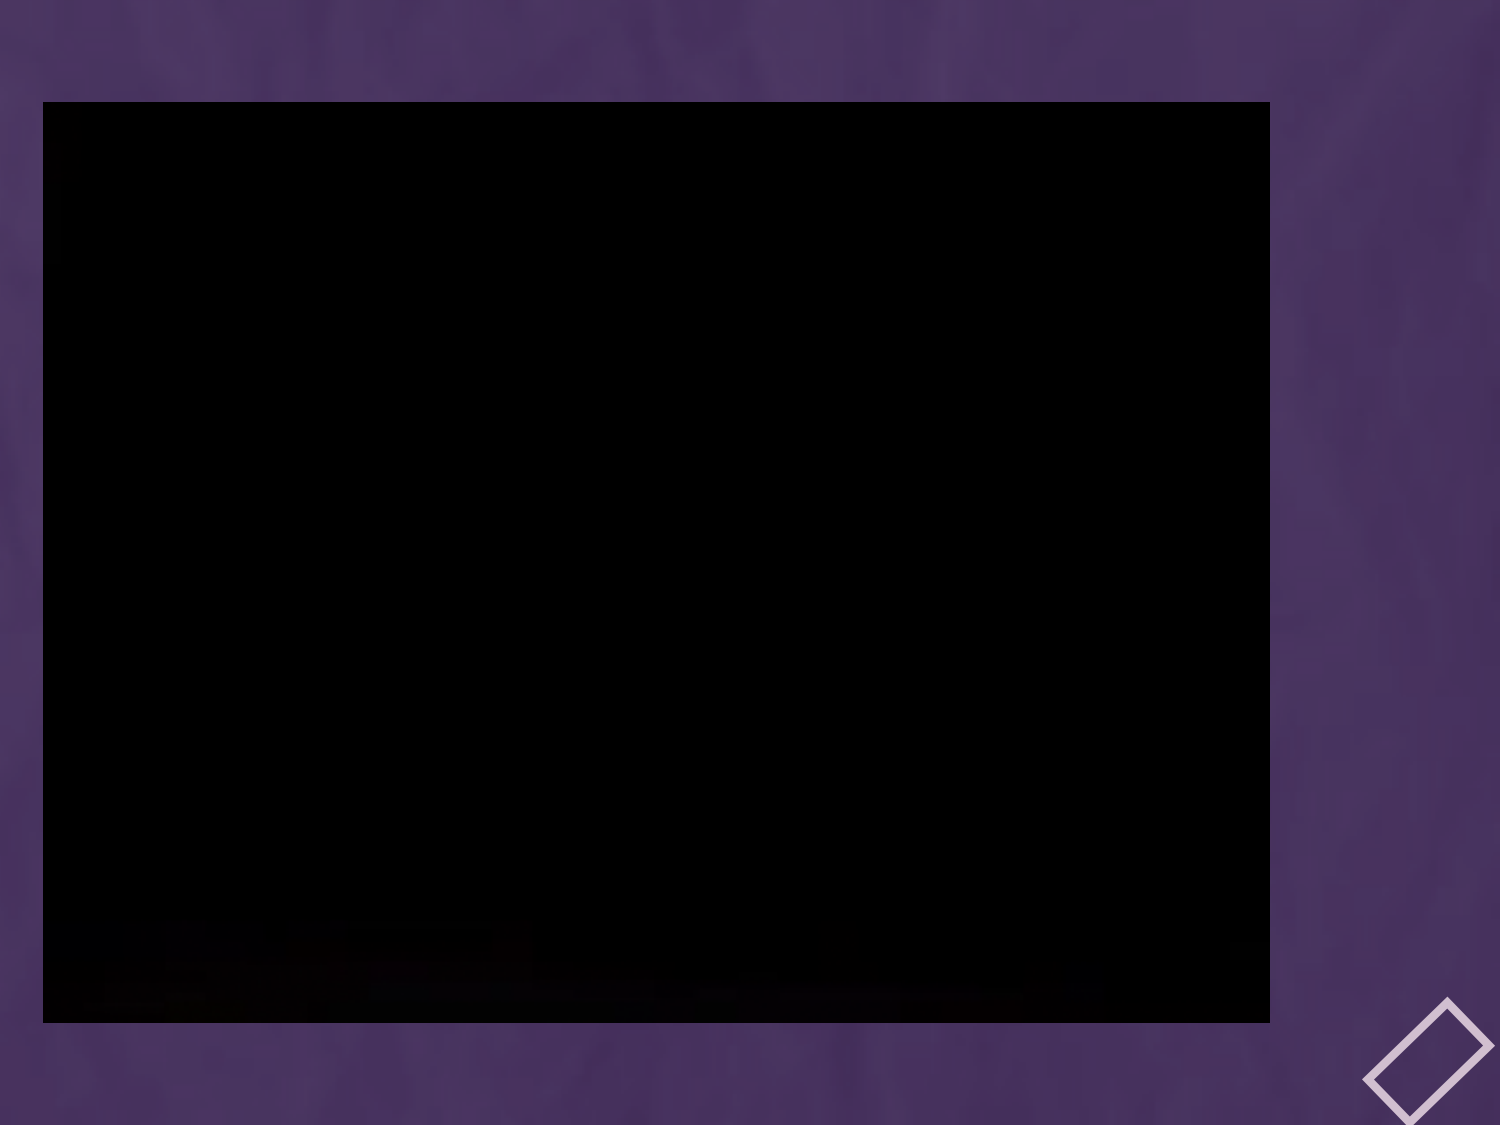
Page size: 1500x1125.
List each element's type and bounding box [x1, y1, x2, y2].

list [41, 101, 1271, 1024]
